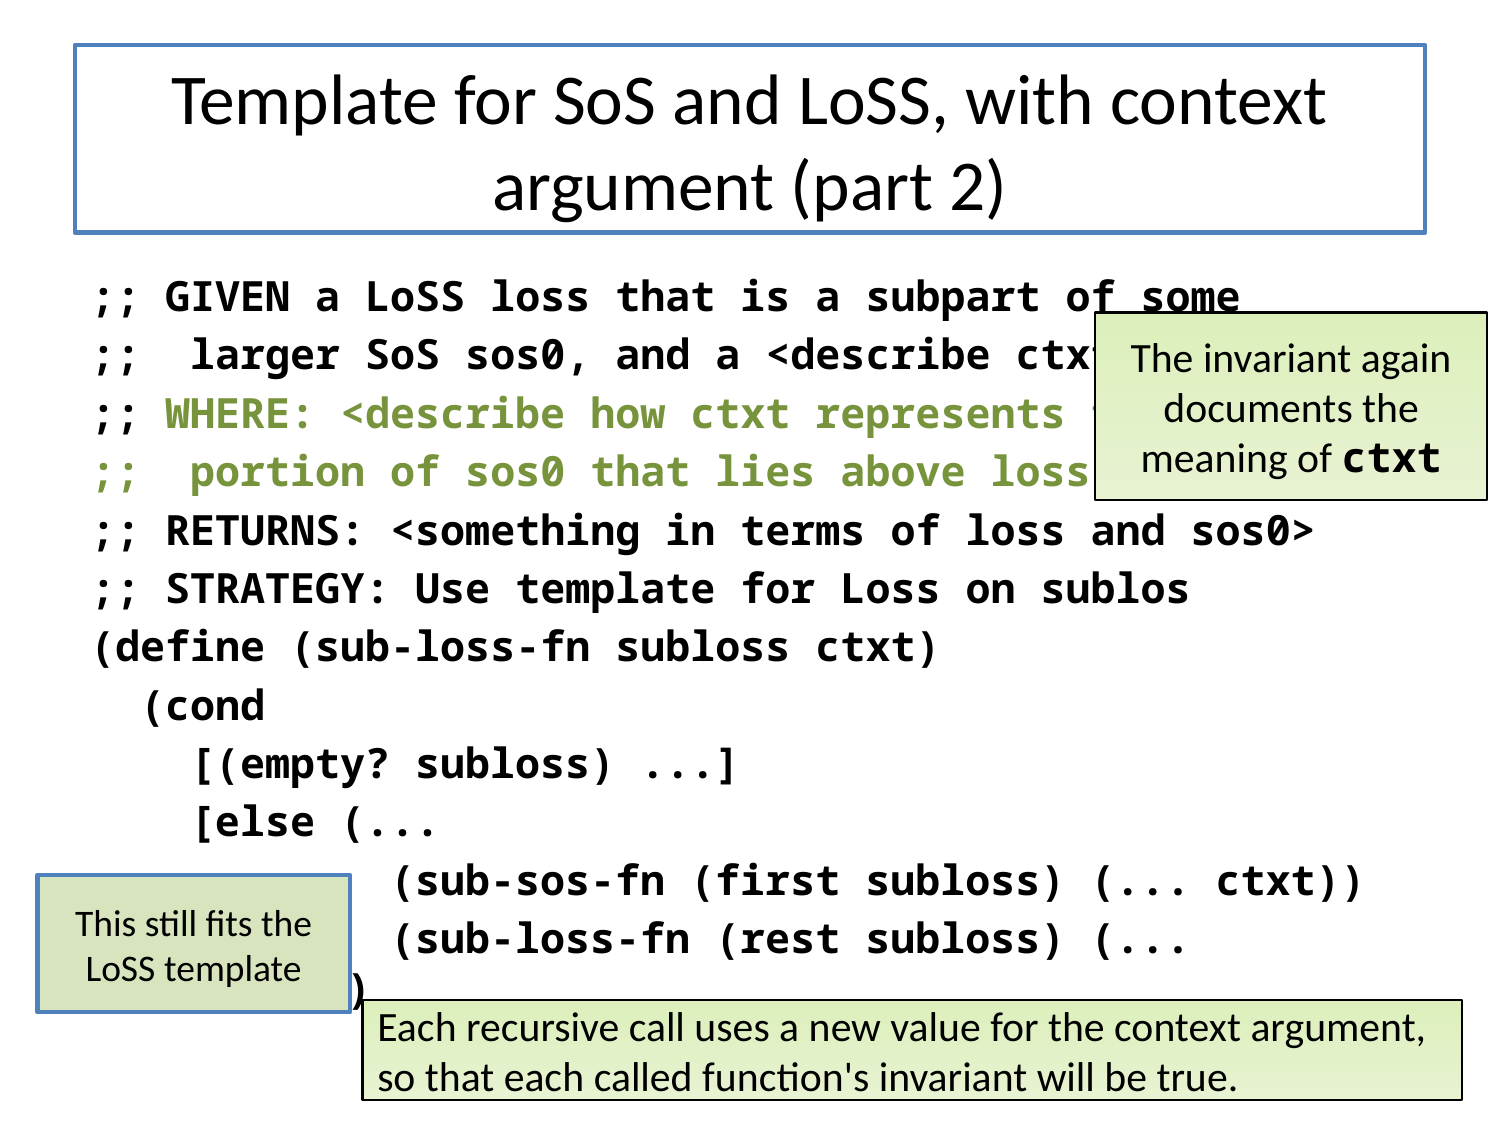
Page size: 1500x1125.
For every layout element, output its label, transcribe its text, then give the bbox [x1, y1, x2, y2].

text_box This still fits the LoSS template [35, 873, 352, 1014]
title Template for SoS and LoSS, with context argument (part 2) [73, 43, 1427, 235]
text_box Each recursive call uses a new value for the context argument, so that each called function's invariant will be true. [360, 998, 1465, 1102]
text_box The invariant again documents the meaning of ctxt [1093, 310, 1489, 502]
list ;; GIVEN a LoSS loss that is a subpart of some ;; larger SoS sos0, and a <describe ctxt> ;; WHERE: <describe how ctxt represents the ;; portion of sos0 that lies above loss> ;; RETURNS: <something in terms of loss and sos0> ;; STRATEGY: Use template for Loss on sublos (define (sub-loss-fn subloss ctxt) (cond [(empty? subloss) ...] [else (... (sub-sos-fn (first subloss) (... ctxt)) (sub-loss-fn (rest subloss) (... ctxt))])) [75, 262, 1425, 1025]
